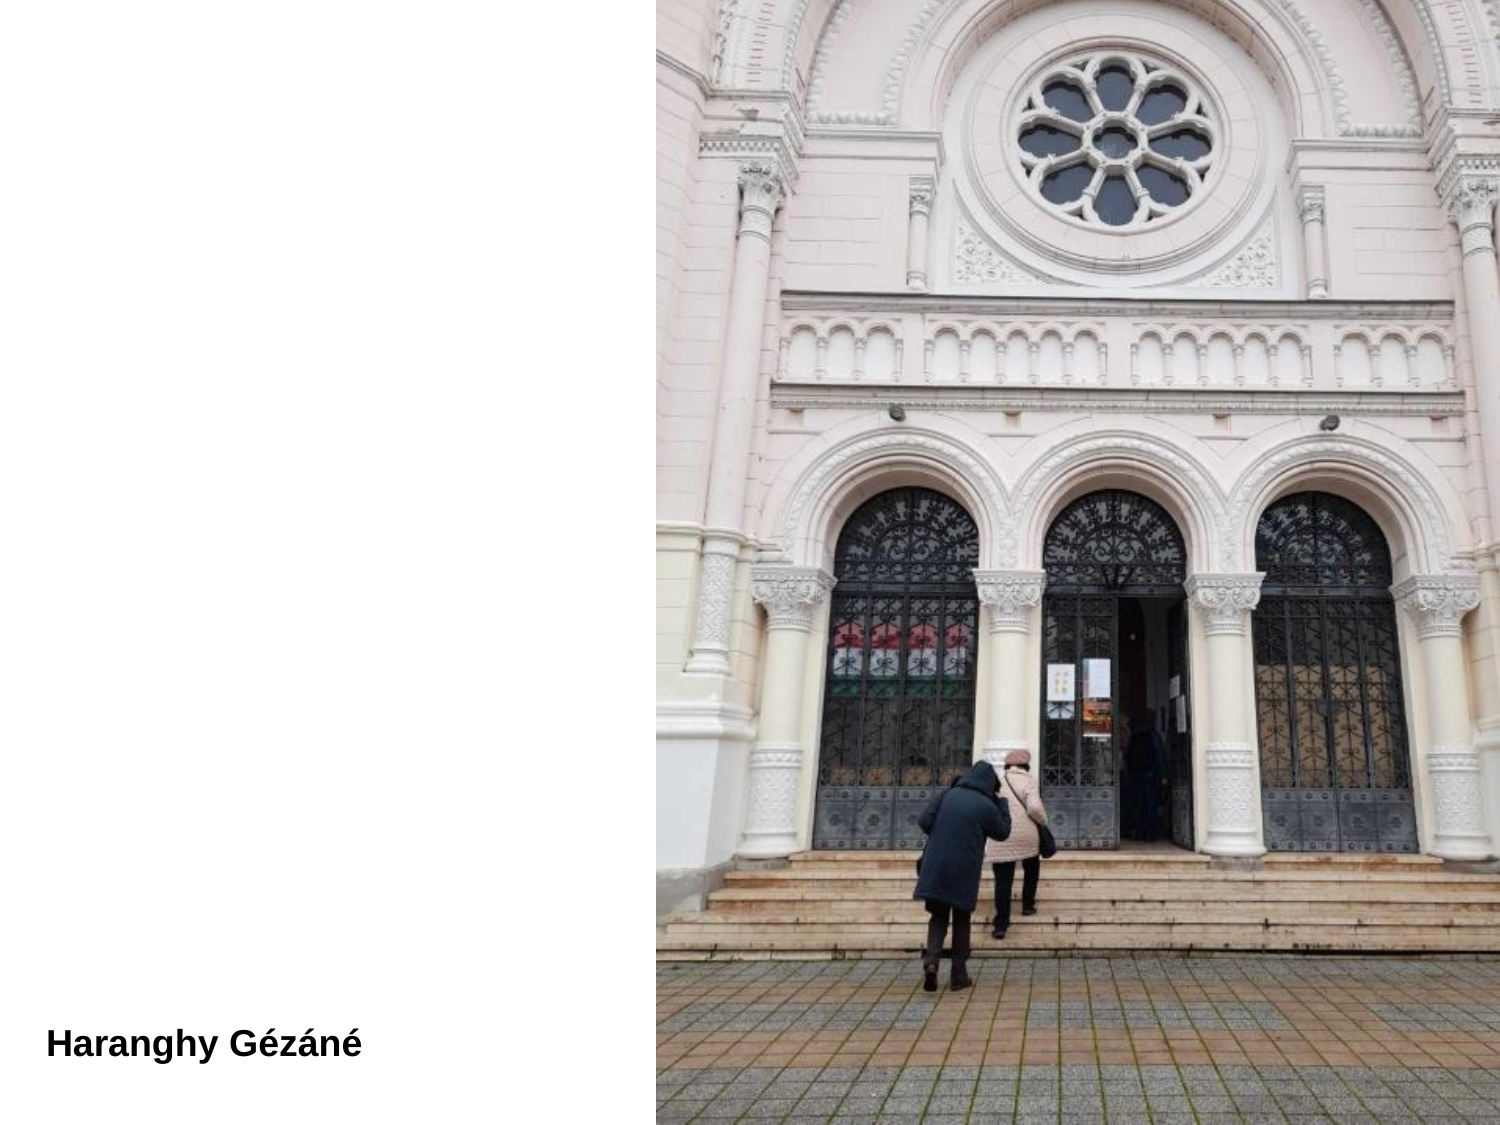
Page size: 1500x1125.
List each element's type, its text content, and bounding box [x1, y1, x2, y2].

text_box Haranghy Gézáné [31, 1011, 378, 1072]
picture [655, 0, 1500, 1125]
